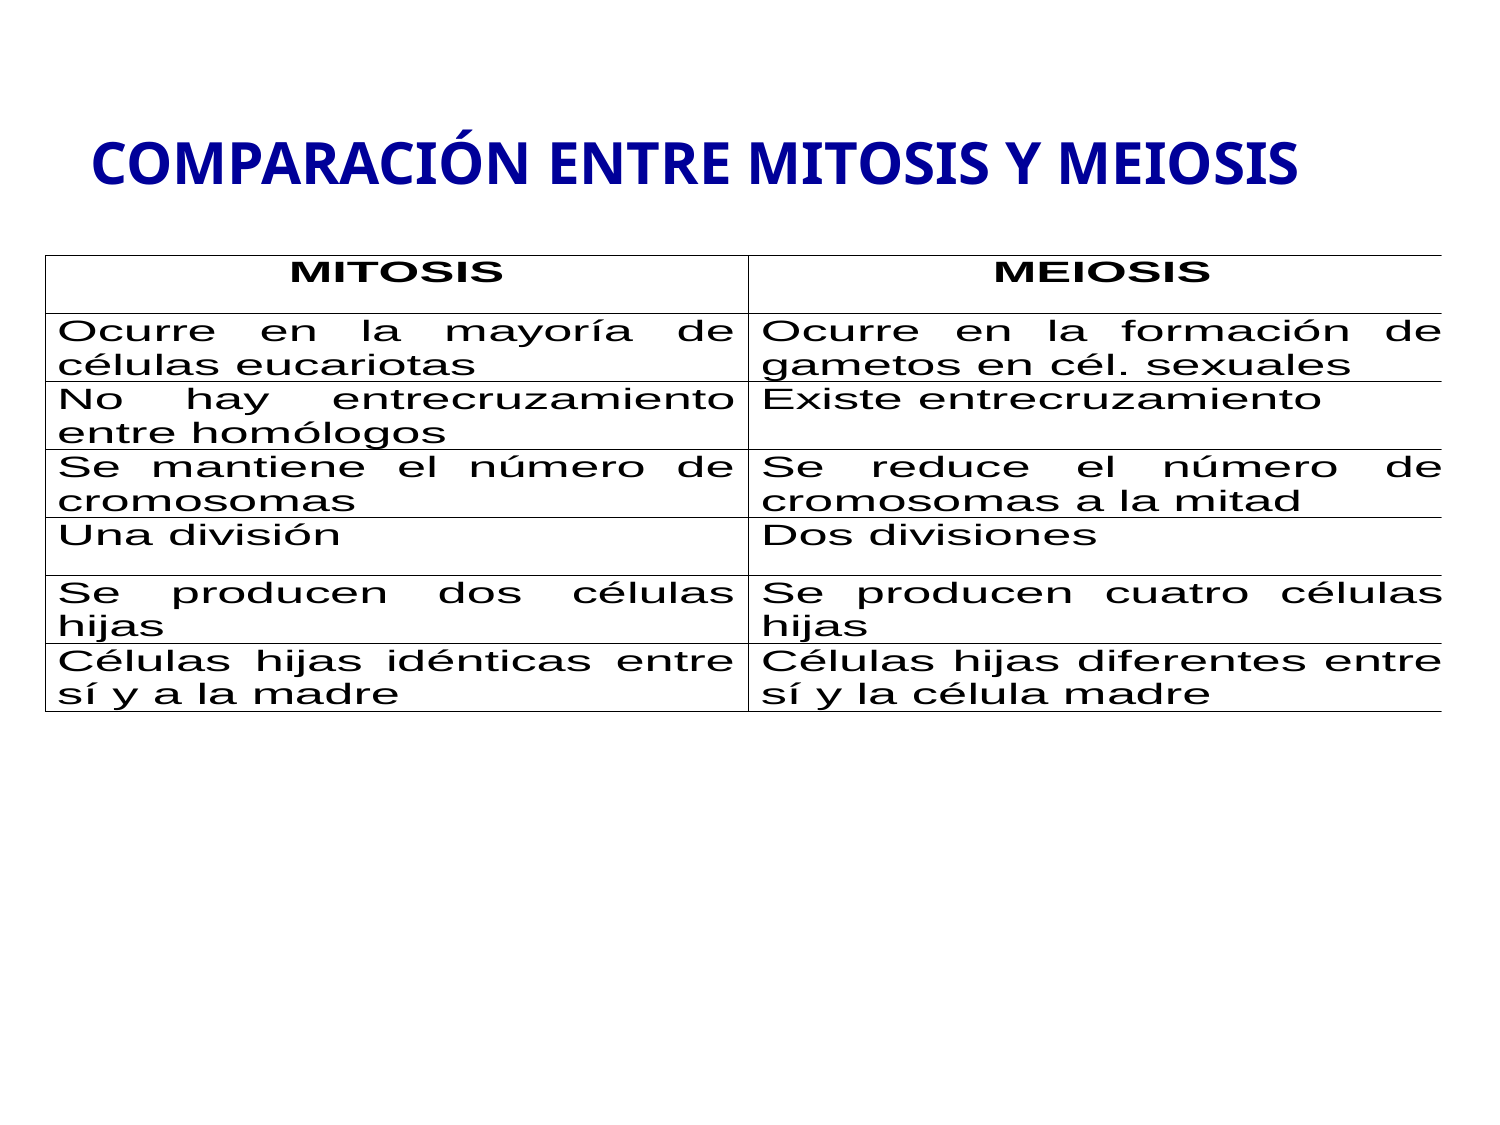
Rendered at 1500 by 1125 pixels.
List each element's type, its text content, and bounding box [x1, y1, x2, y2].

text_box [29, 255, 1442, 1059]
title COMPARACIÓN ENTRE MITOSIS Y MEIOSIS [74, 47, 1426, 253]
